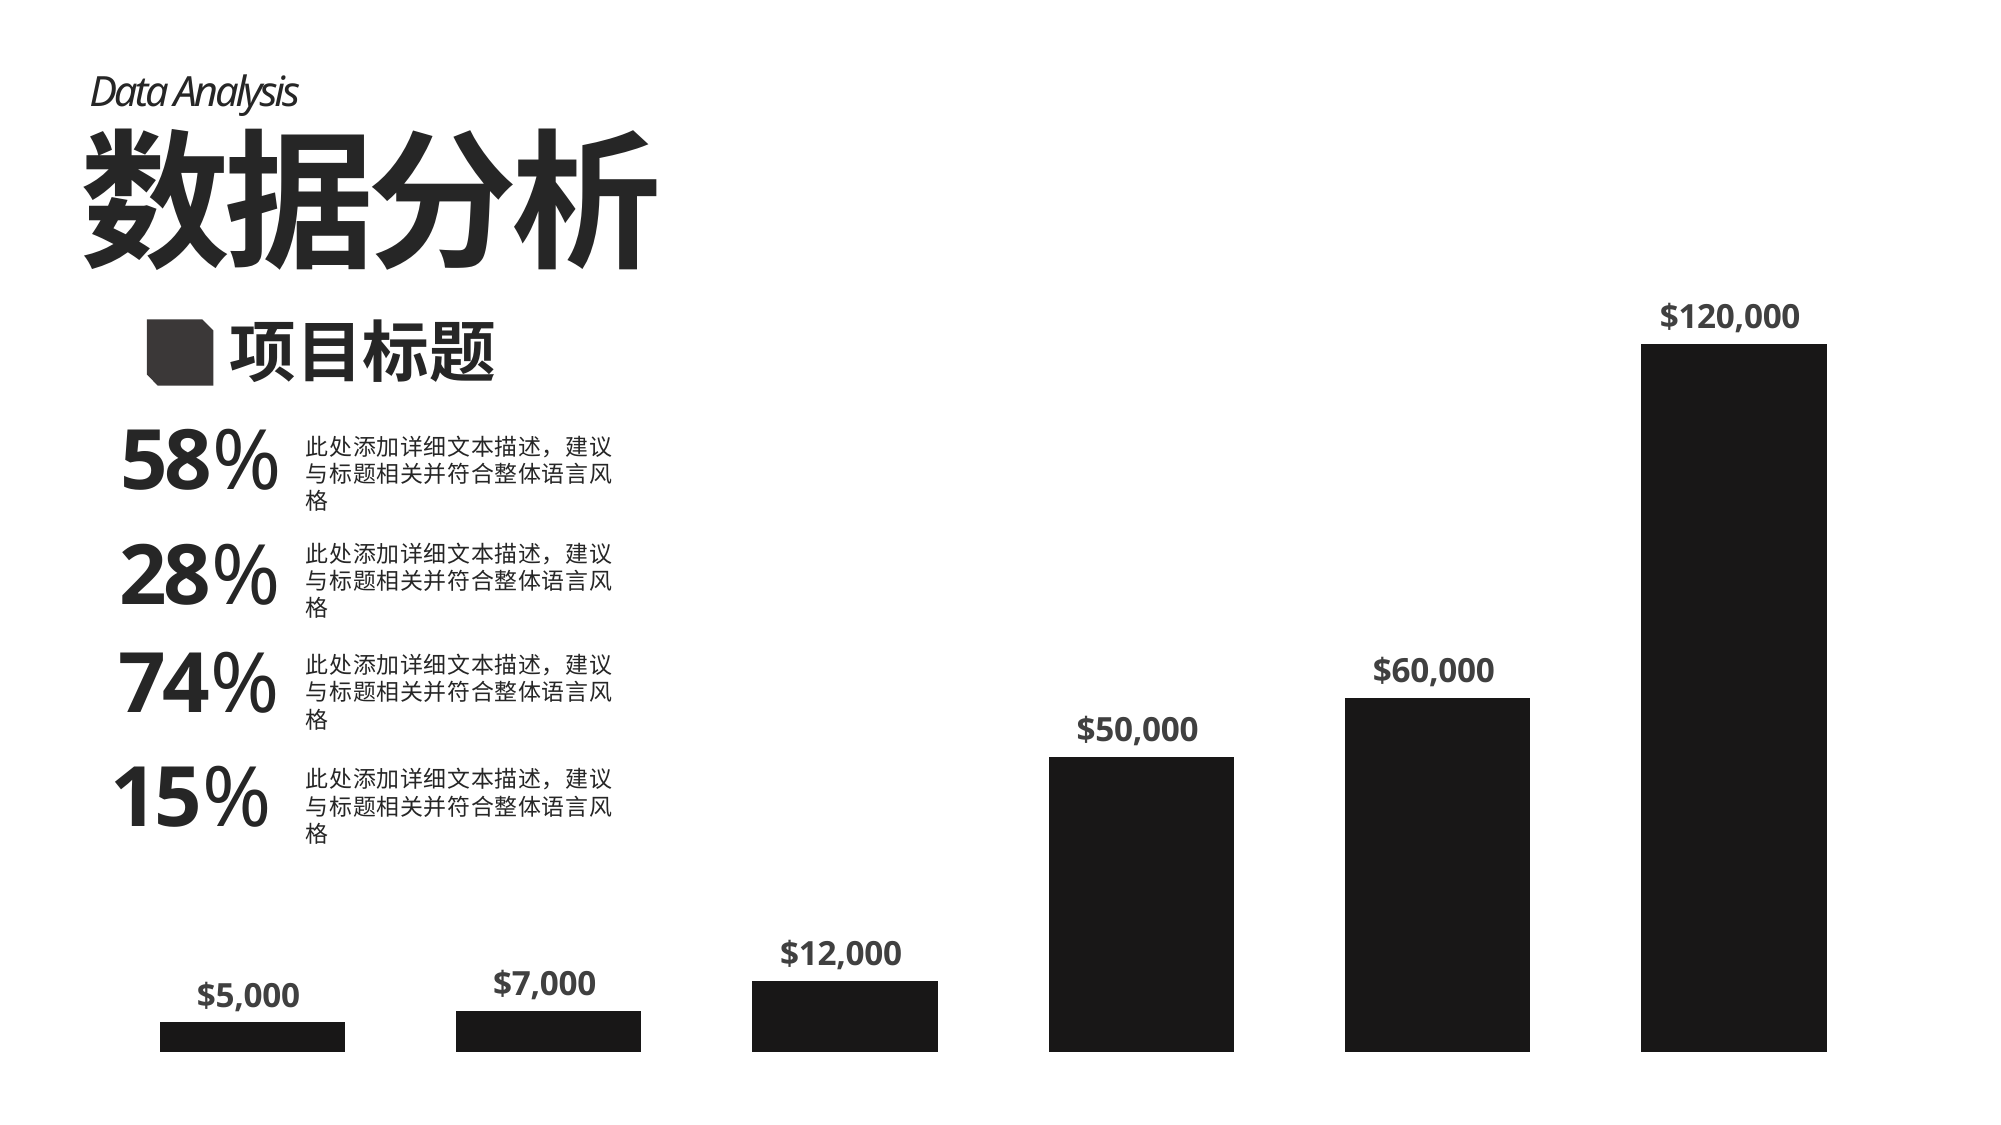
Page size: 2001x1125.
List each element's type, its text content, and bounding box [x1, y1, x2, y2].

chart [67, 208, 1920, 1070]
text_box 数据分析 [65, 98, 677, 294]
text_box Data Analysis [74, 57, 316, 123]
